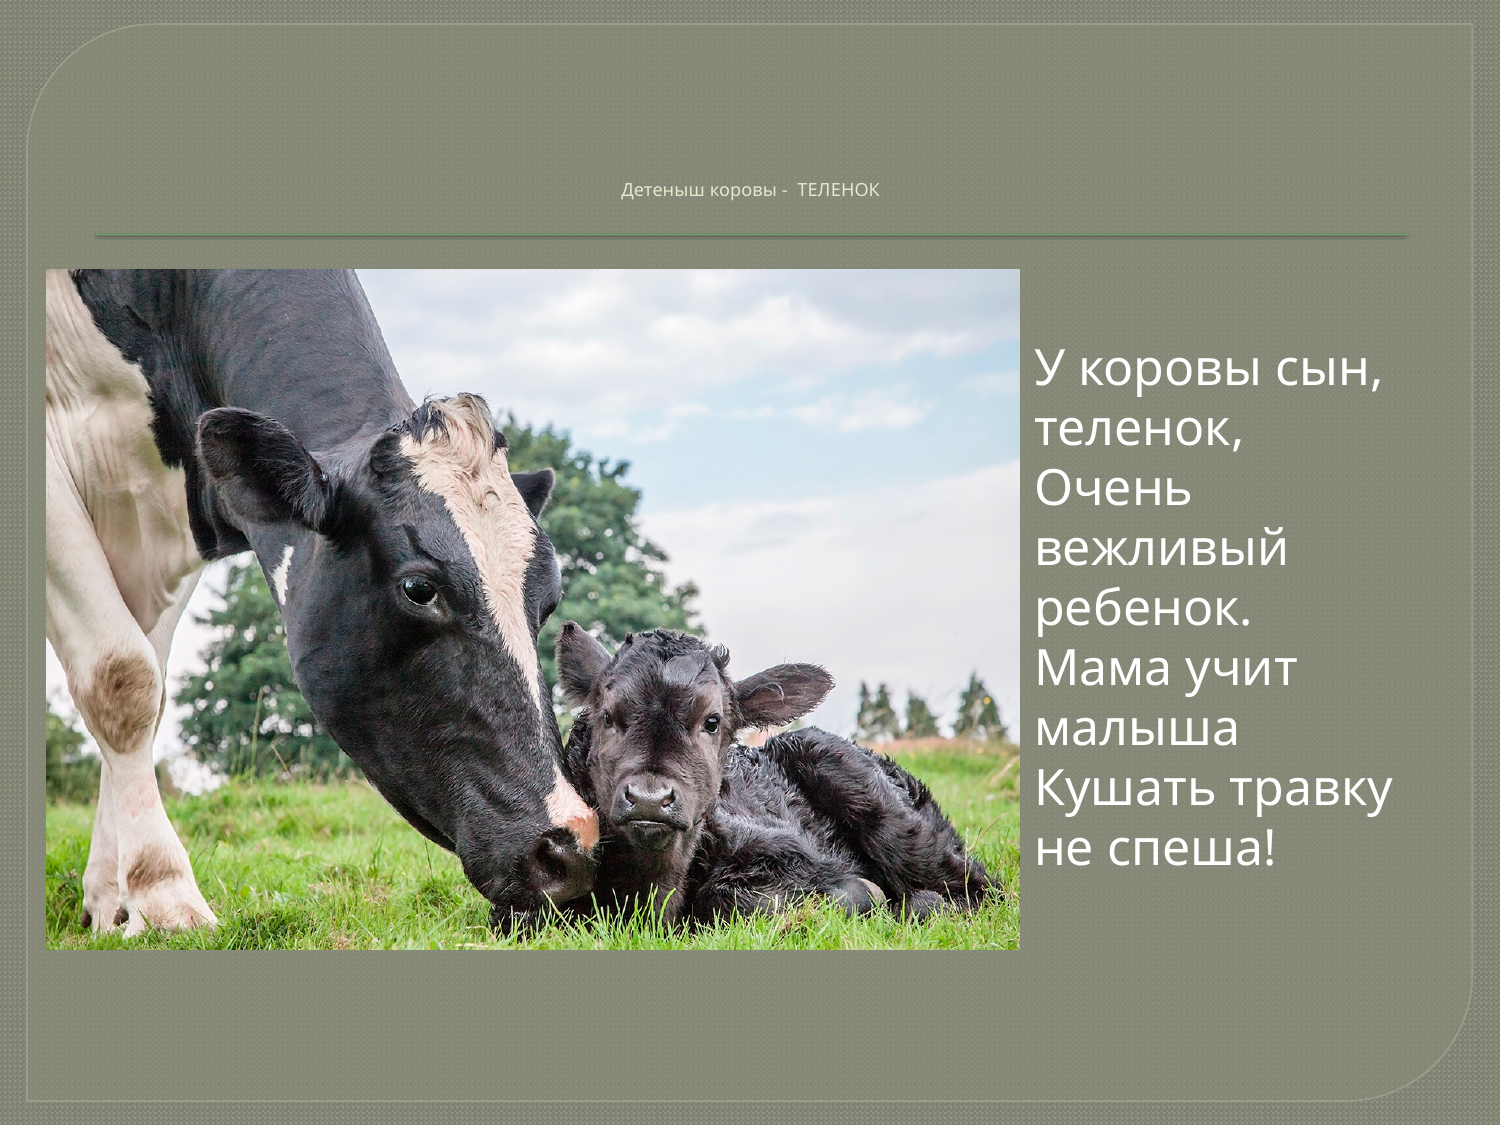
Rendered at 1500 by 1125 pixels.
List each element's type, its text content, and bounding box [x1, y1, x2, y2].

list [46, 269, 1020, 950]
text_box У коровы сын, теленок, Очень вежливый ребенок. Мама учит малыша Кушать травку не спеша! [1026, 328, 1453, 883]
title Детеныш коровы - ТЕЛЕНОК [75, 82, 1425, 230]
